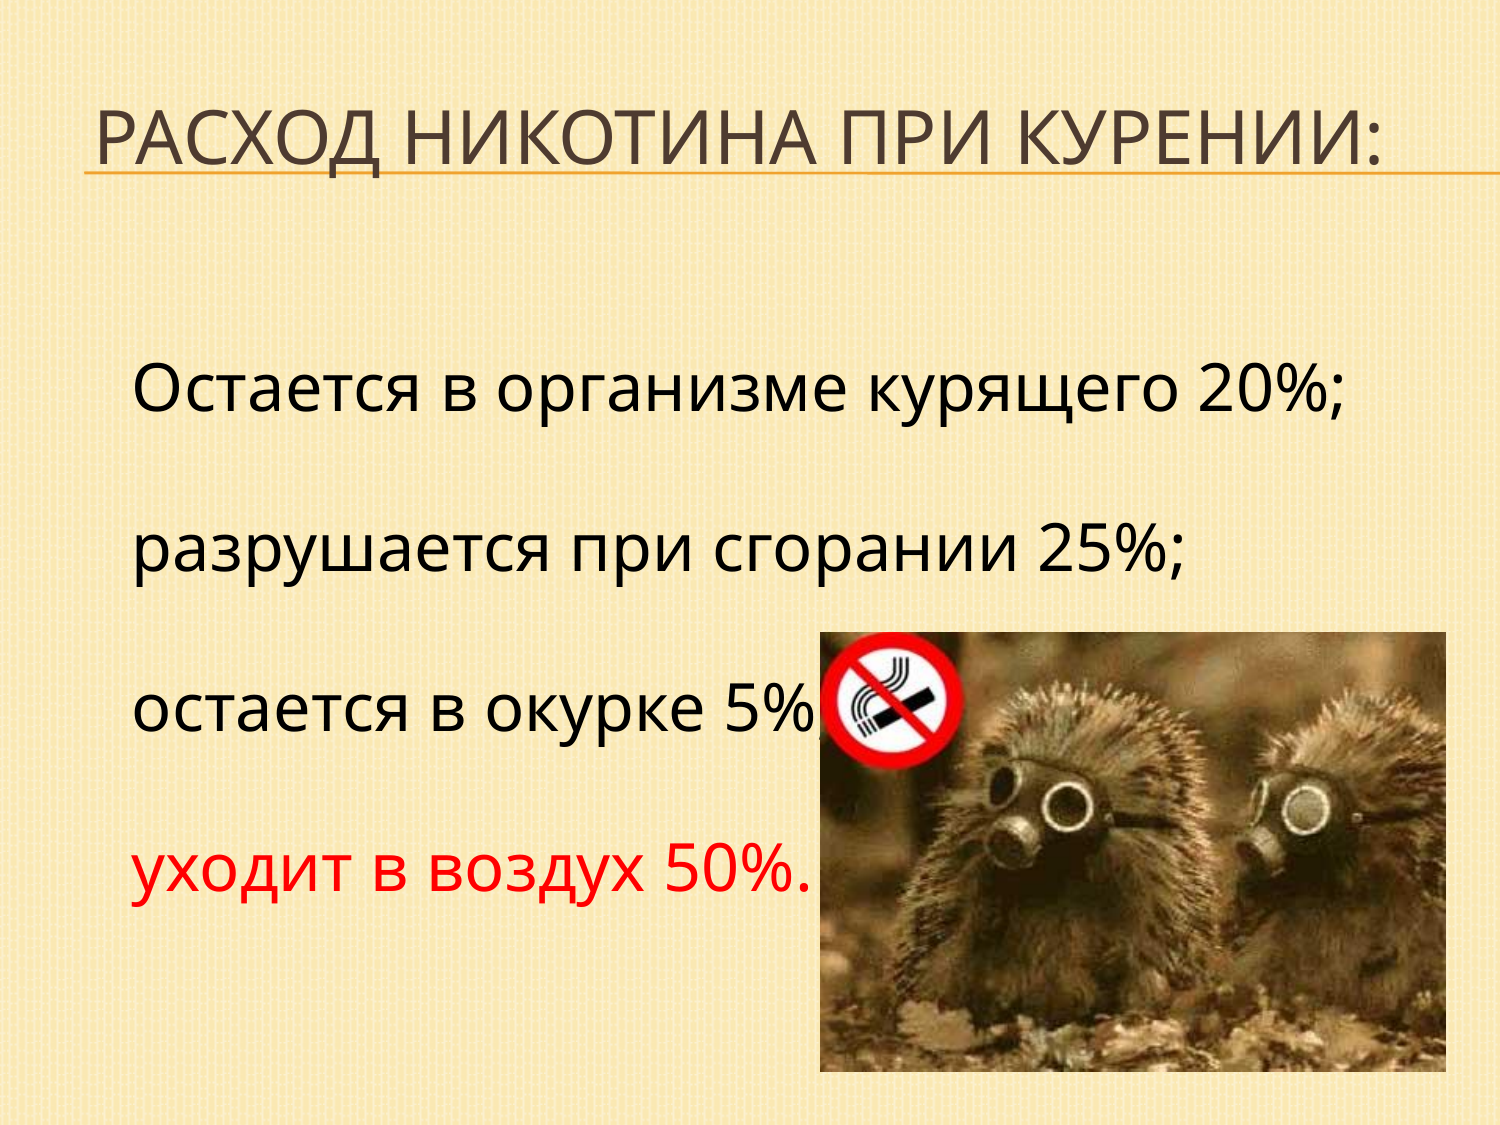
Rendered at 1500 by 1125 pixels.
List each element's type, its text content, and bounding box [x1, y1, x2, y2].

text_box Остается в организме курящего 20%; разрушается при сгорании 25%; остается в окурке 5%; уходит в воздух 50%. [117, 257, 1465, 913]
picture [820, 632, 1446, 1073]
title Расход никотина при курении: [49, 0, 1430, 270]
